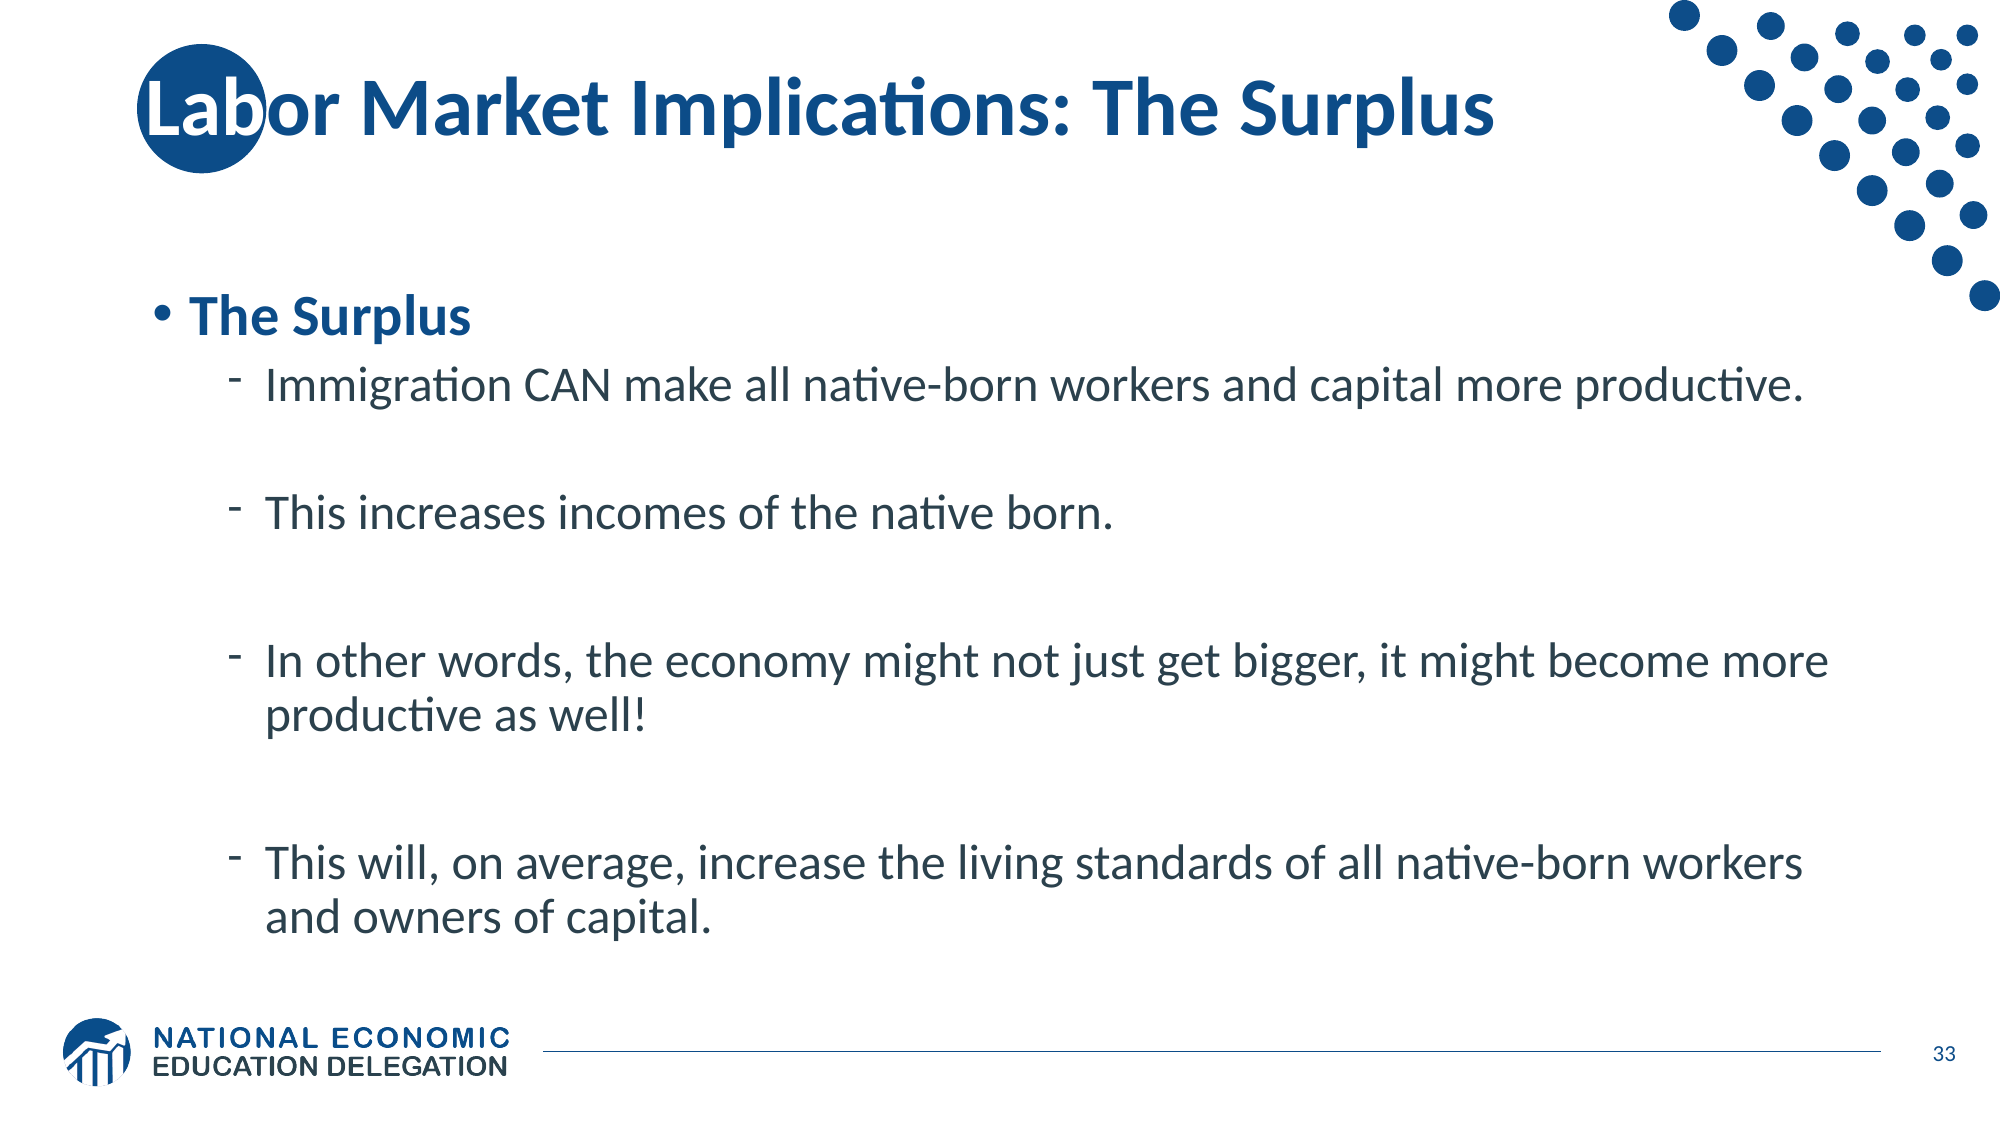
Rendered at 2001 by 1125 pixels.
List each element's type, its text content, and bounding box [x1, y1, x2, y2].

title Labor Market Implications: The Surplus [130, 0, 1856, 218]
list The Surplus Immigration CAN make all native-born workers and capital more productive. This increases incomes of the native born. In other words, the economy might not just get bigger, it might become more productive as well! This will, on average, increase the living standards of all native-born workers and owners of capital. [137, 257, 1863, 972]
picture [55, 1013, 520, 1091]
slide_number 33 [1521, 1022, 1972, 1082]
